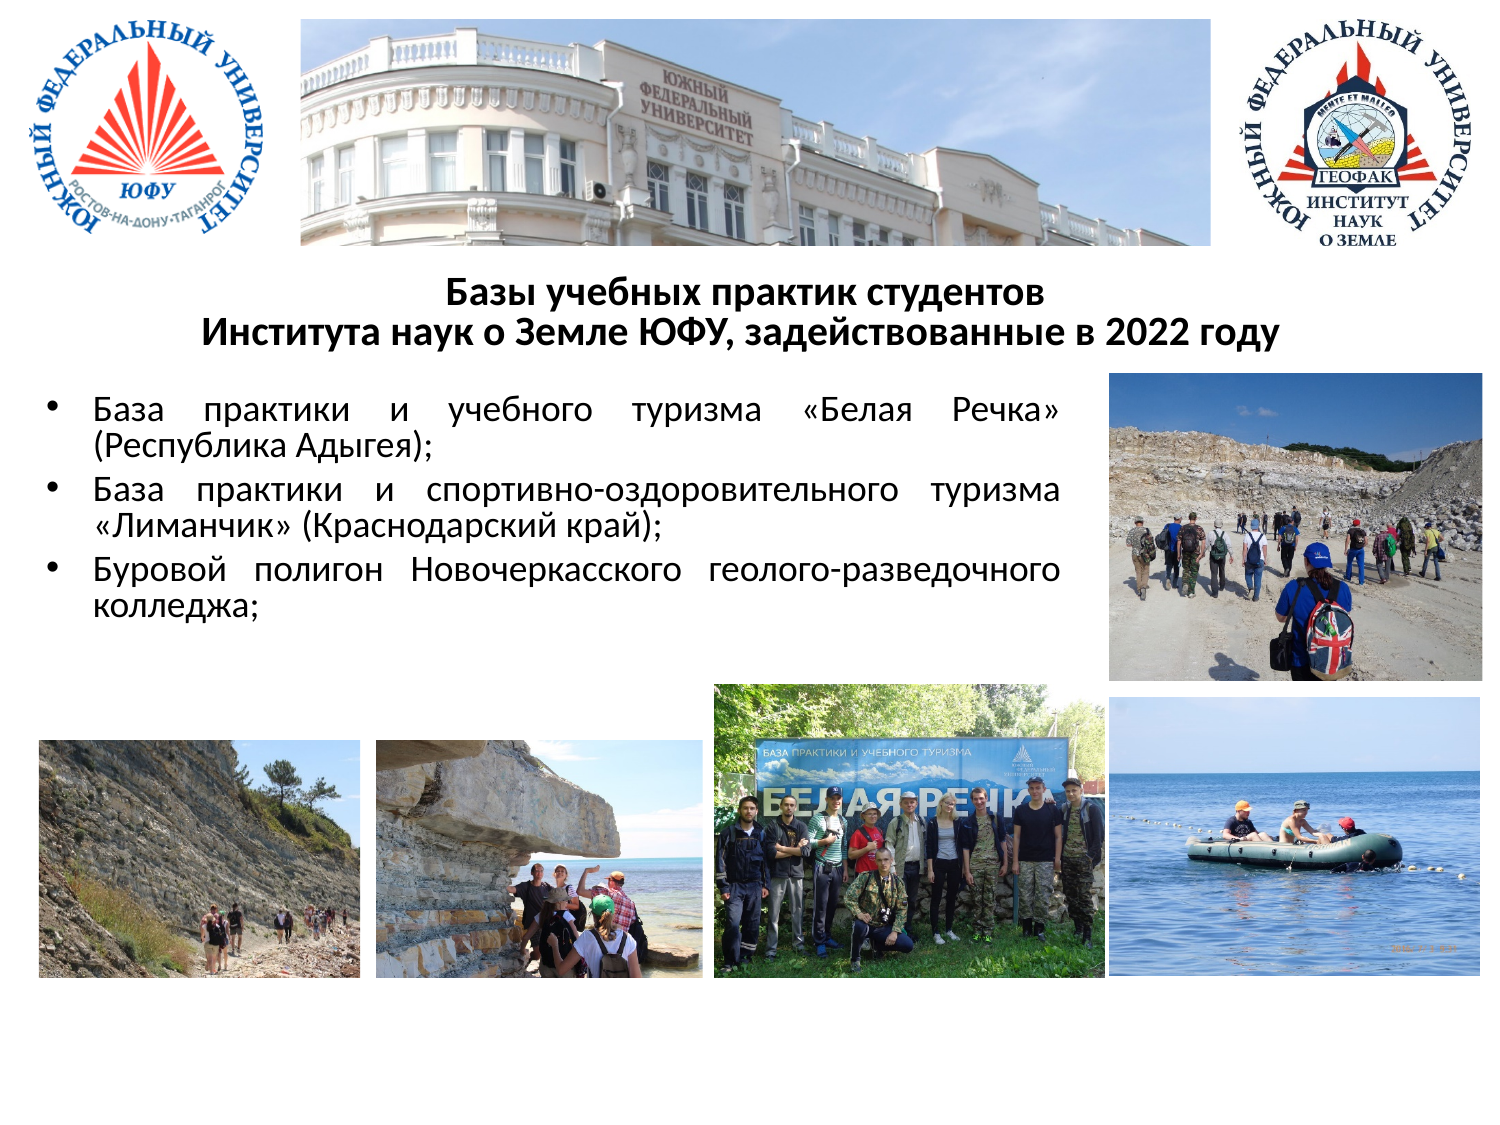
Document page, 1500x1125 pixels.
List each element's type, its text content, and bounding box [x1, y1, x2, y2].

picture [38, 740, 361, 978]
picture [713, 684, 1105, 978]
picture [1108, 373, 1483, 681]
title Базы учебных практик студентов Института наук о Земле ЮФУ, задействованные в 2022 году [29, 267, 1462, 360]
picture [1108, 697, 1480, 976]
picture [29, 18, 263, 236]
picture [375, 740, 703, 978]
picture [300, 18, 1211, 246]
picture [1239, 18, 1471, 246]
text_box База практики и учебного туризма «Белая Речка» (Республика Адыгея); База практики и спортивно-оздоровительного туризма «Лиманчик» (Краснодарский край); Буровой полигон Новочеркасского геолого-разведочного колледжа; [31, 384, 1077, 721]
